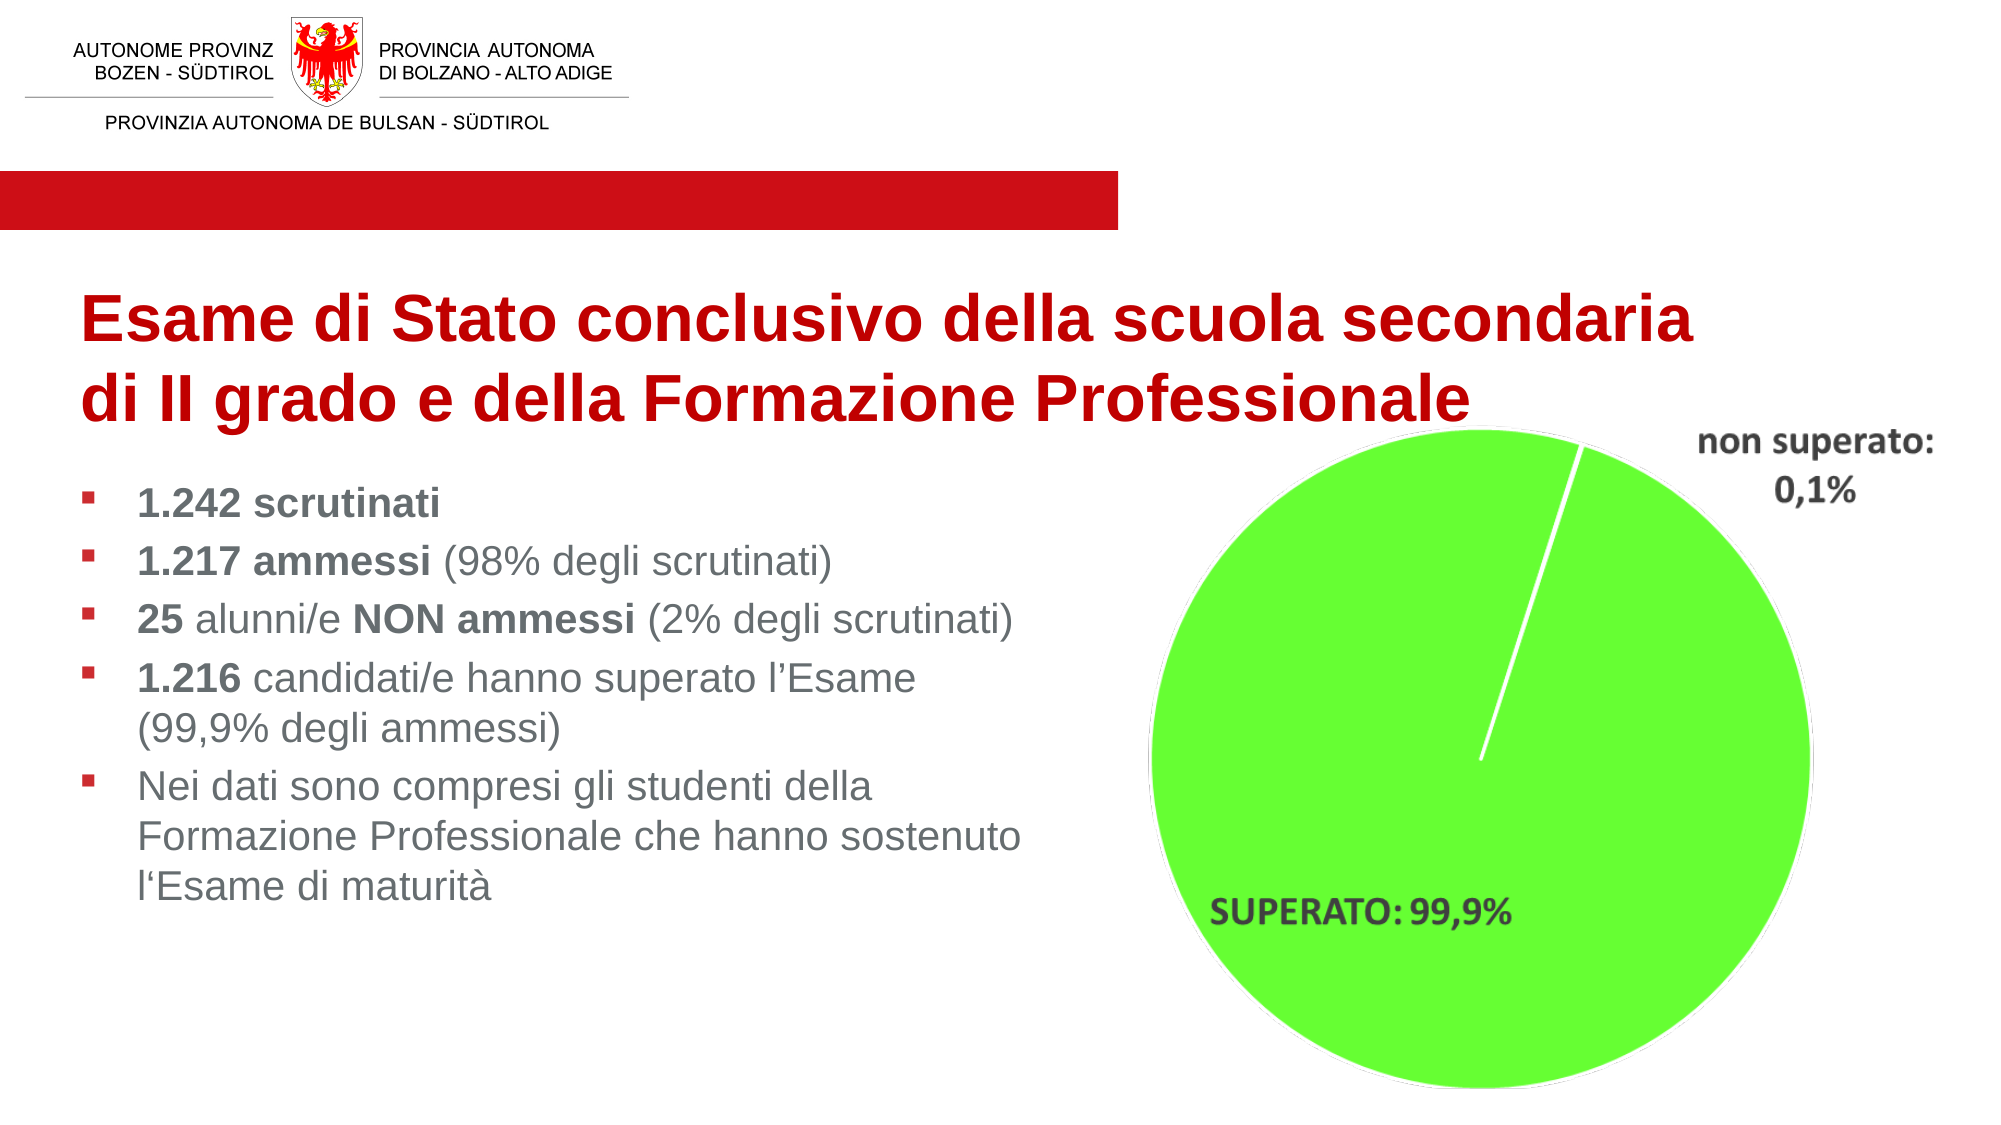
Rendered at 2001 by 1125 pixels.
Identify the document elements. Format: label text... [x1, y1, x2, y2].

picture [1034, 355, 1964, 1090]
text_box Esame di Stato conclusivo della scuola secondaria di II grado e della Formazione Professionale [65, 267, 1780, 442]
text_box 1.242 scrutinati 1.217 ammessi (98% degli scrutinati) 25 alunni/e NON ammessi (2% degli scrutinati) 1.216 candidati/e hanno superato l’Esame (99,9% degli ammessi) Nei dati sono compresi gli studenti della Formazione Professionale che hanno sostenuto l‘Esame di maturità [65, 467, 1029, 917]
picture [7, 0, 646, 148]
